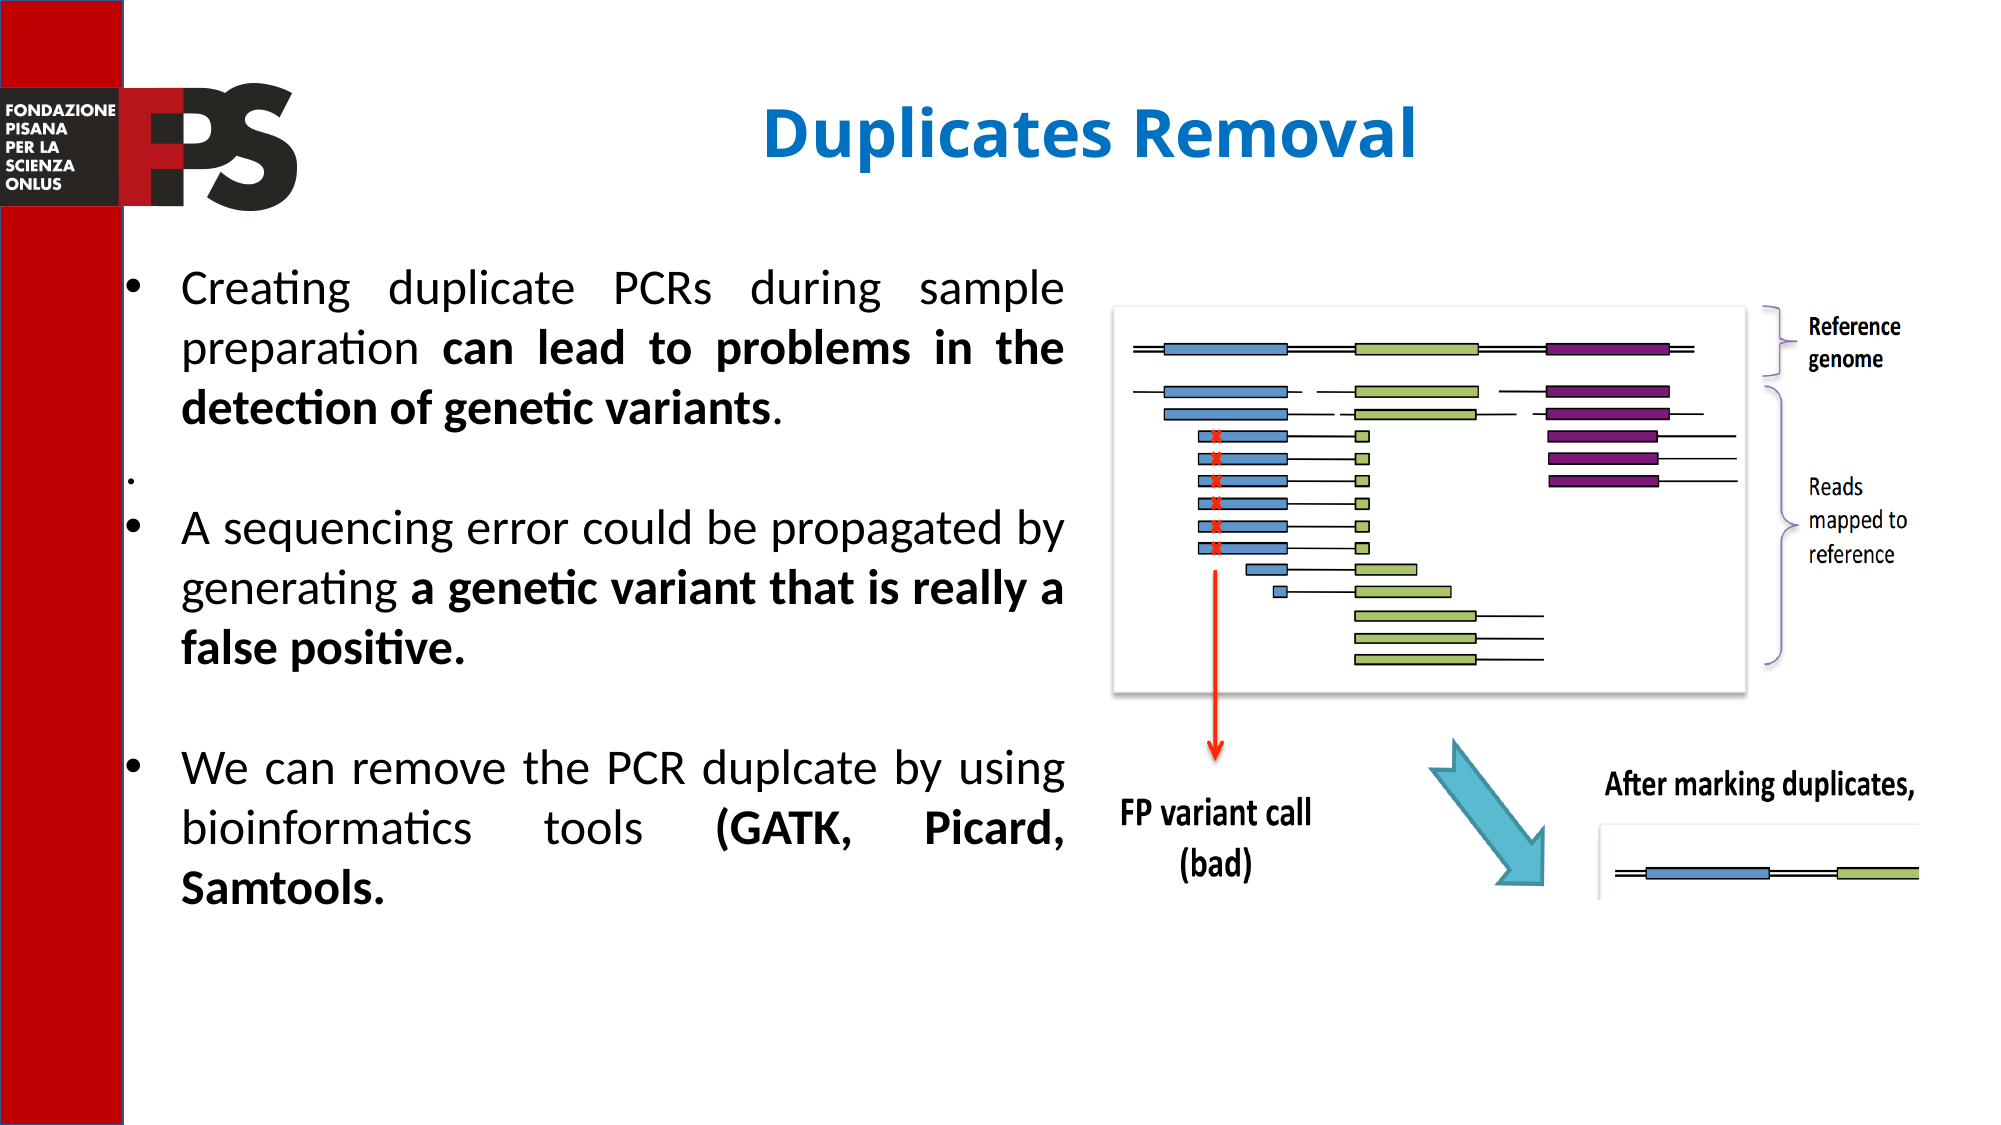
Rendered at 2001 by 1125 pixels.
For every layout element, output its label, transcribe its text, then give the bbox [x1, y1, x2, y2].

text_box Duplicates Removal [392, 83, 1789, 178]
text_box Creating duplicate PCRs during sample preparation can lead to problems in the detection of genetic variants. . A sequencing error could be propagated by generating a genetic variant that is really a false positive. We can remove the PCR duplcate by using bioinformatics tools (GATK, Picard, Samtools. [297, 254, 1066, 915]
text_box [1090, 276, 1919, 900]
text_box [0, 0, 297, 1125]
